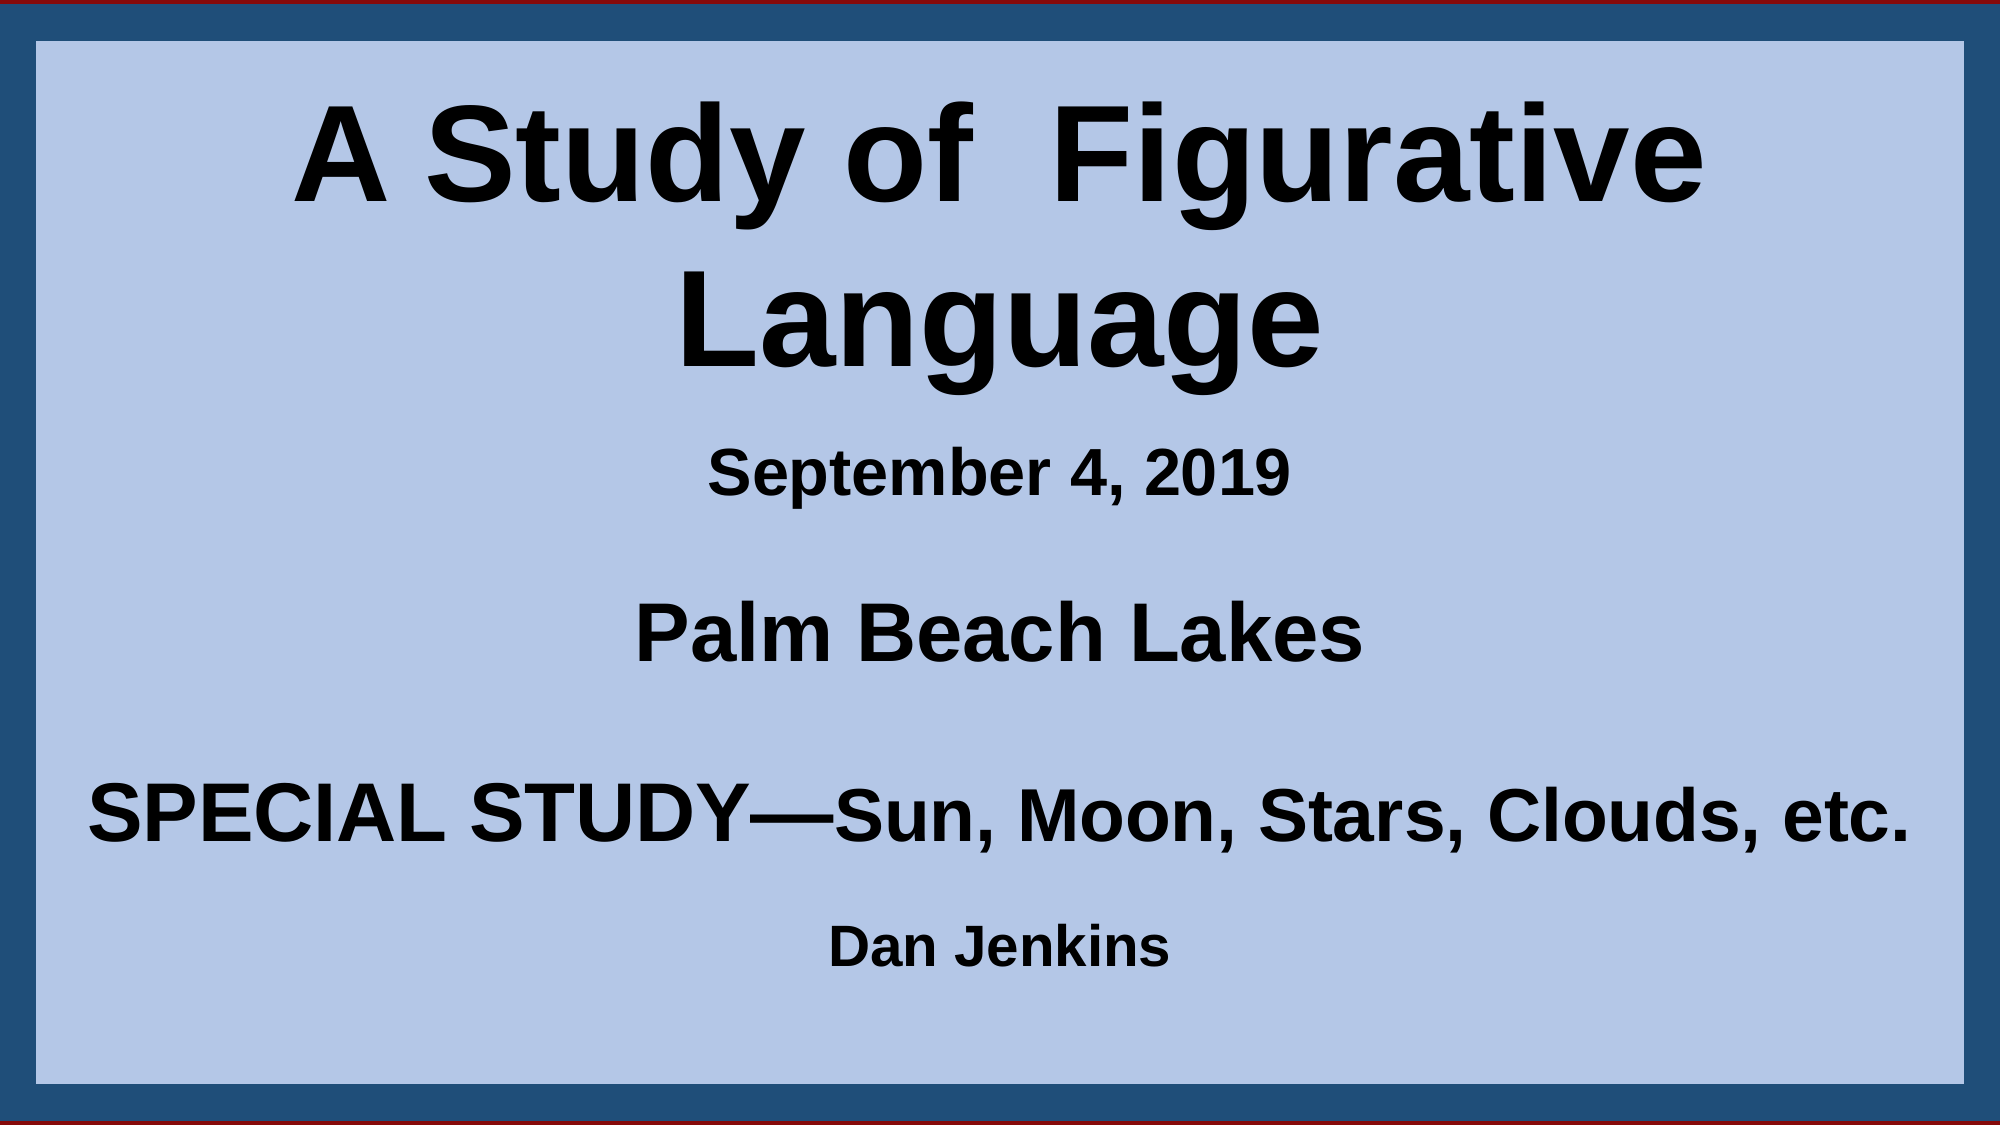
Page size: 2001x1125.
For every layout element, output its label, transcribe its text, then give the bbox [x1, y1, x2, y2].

text_box [15, 20, 1985, 1104]
text_box A Study of Figurative Language September 4, 2019 Palm Beach Lakes SPECIAL STUDY—Sun, Moon, Stars, Clouds, etc. Dan Jenkins [47, 56, 1953, 1036]
